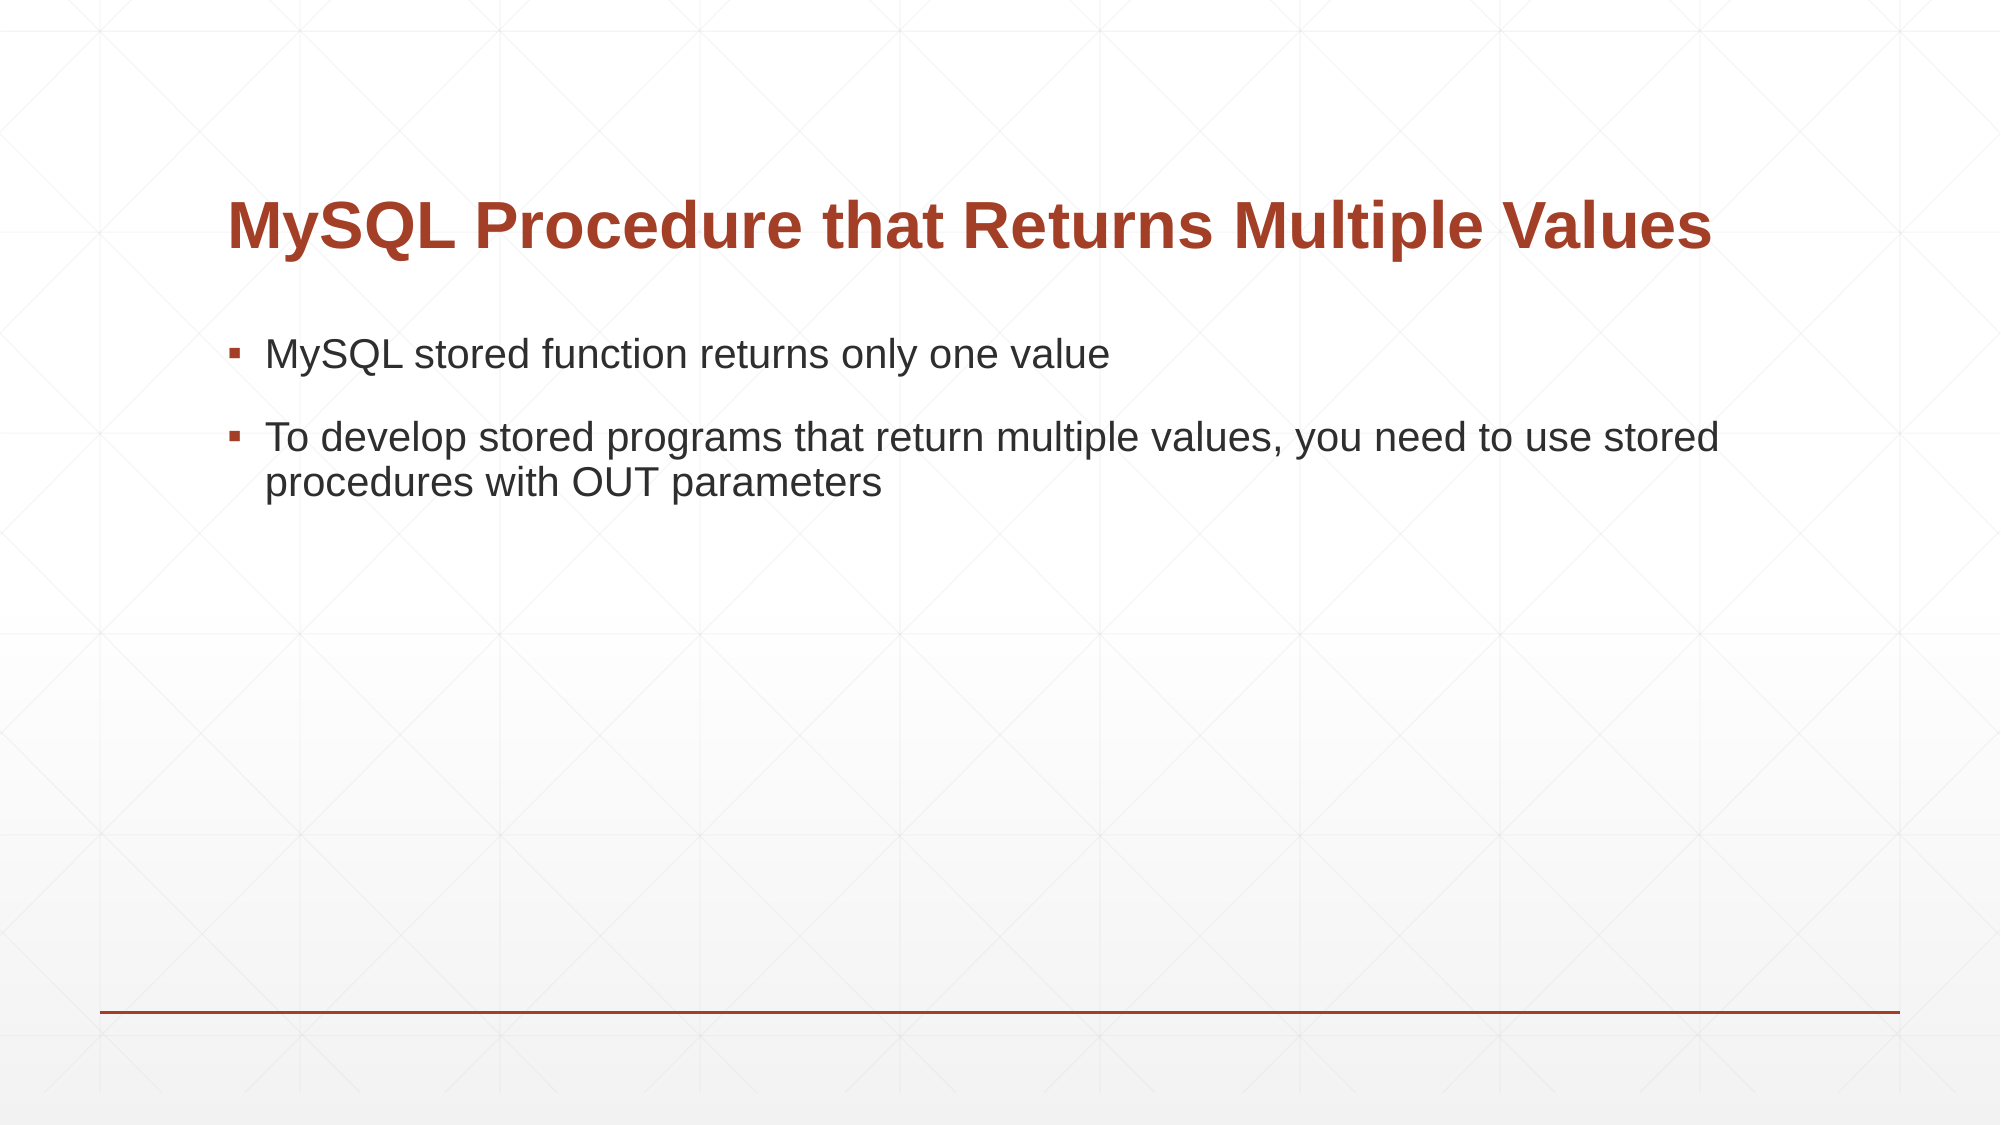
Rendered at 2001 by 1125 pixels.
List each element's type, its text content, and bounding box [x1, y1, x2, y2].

title MySQL Procedure that Returns Multiple Values [212, 82, 1788, 271]
list MySQL stored function returns only one value To develop stored programs that return multiple values, you need to use stored procedures with OUT parameters [212, 324, 1788, 950]
